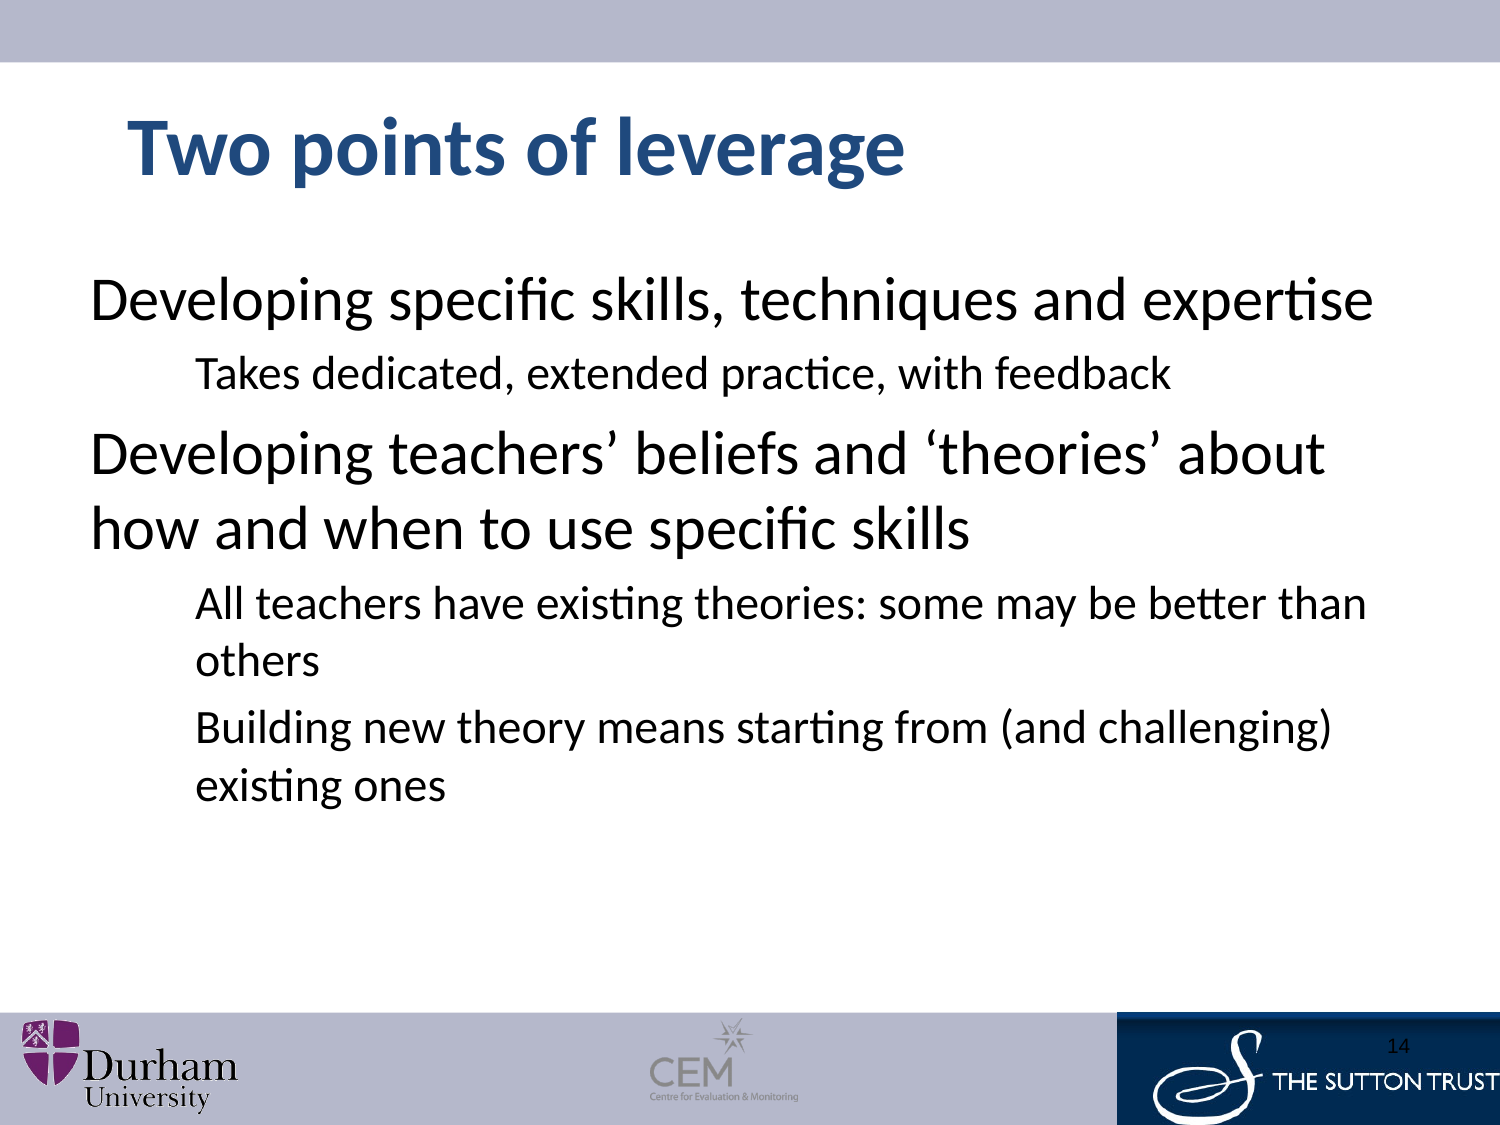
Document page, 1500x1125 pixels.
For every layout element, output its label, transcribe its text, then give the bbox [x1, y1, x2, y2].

slide_number 14 [1074, 1024, 1426, 1101]
picture [650, 1018, 798, 1102]
picture [0, 1009, 260, 1125]
list Developing specific skills, techniques and expertise Takes dedicated, extended practice, with feedback Developing teachers’ beliefs and ‘theories’ about how and when to use specific skills All teachers have existing theories: some may be better than others Building new theory means starting from (and challenging) existing ones [74, 249, 1426, 1006]
title Two points of leverage [112, 49, 1351, 201]
picture [1117, 1011, 1500, 1125]
